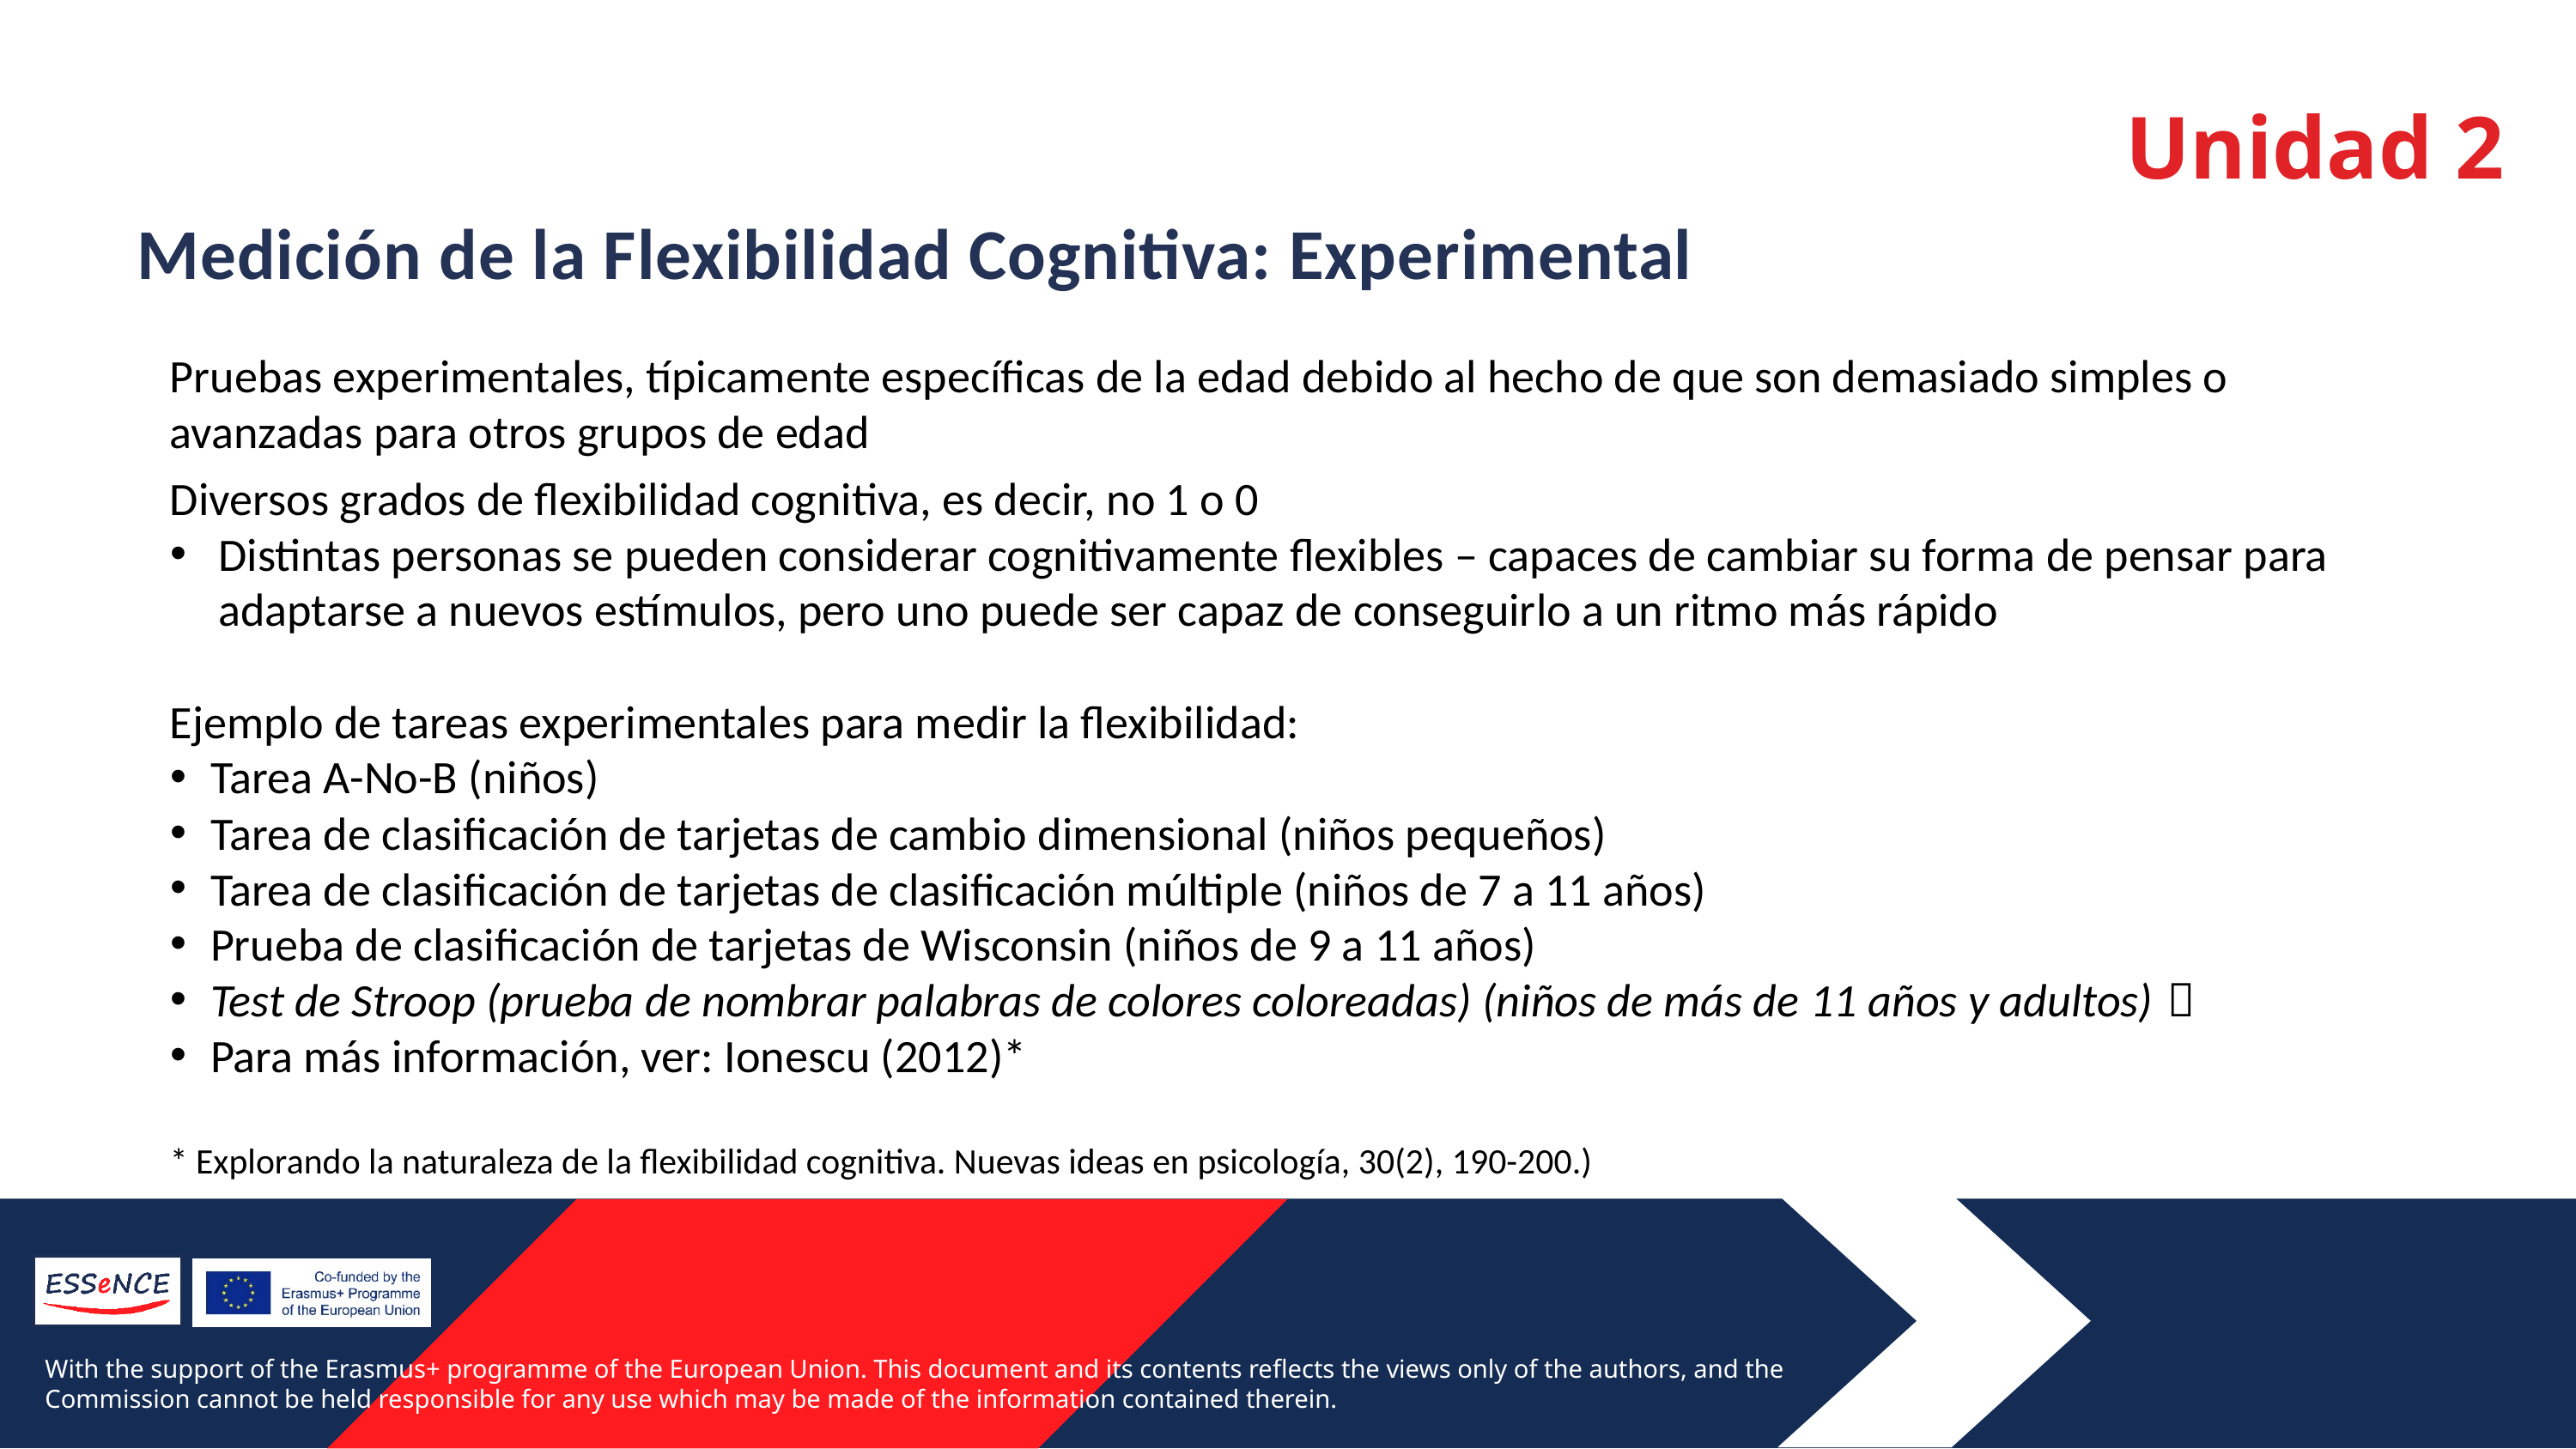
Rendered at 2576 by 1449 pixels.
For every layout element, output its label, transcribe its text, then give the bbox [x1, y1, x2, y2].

text_box Unidad 2 [2125, 91, 2515, 197]
text_box Medición de la Flexibilidad Cognitiva: Experimental [135, 205, 2086, 294]
picture [32, 1254, 183, 1328]
text_box Pruebas experimentales, típicamente específicas de la edad debido al hecho de que son demasiado simples o avanzadas para otros grupos de edad Diversos grados de flexibilidad cognitiva, es decir, no 1 o 0 Distintas personas se pueden considerar cognitivamente flexibles – capaces de cambiar su forma de pensar para adaptarse a nuevos estímulos, pero uno puede ser capaz de conseguirlo a un ritmo más rápido Ejemplo de tareas experimentales para medir la flexibilidad: Tarea A-No-B (niños) Tarea de clasificación de tarjetas de cambio dimensional (niños pequeños) Tarea de clasificación de tarjetas de clasificación múltiple (niños de 7 a 11 años) Prueba de clasificación de tarjetas de Wisconsin (niños de 9 a 11 años) Test de Stroop (prueba de nombrar palabras de colores coloreadas) (niños de más de 11 años y adultos)  Para más información, ver: Ionescu (2012)* * Explorando la naturaleza de la flexibilidad cognitiva. Nuevas ideas en psicología, 30(2), 190-200.) [157, 340, 2419, 1187]
text_box With the support of the Erasmus+ programme of the European Union. This document and its contents reflects the views only of the authors, and the Commission cannot be held responsible for any use which may be made of the information contained therein. [32, 1346, 1803, 1420]
picture [192, 1258, 431, 1328]
